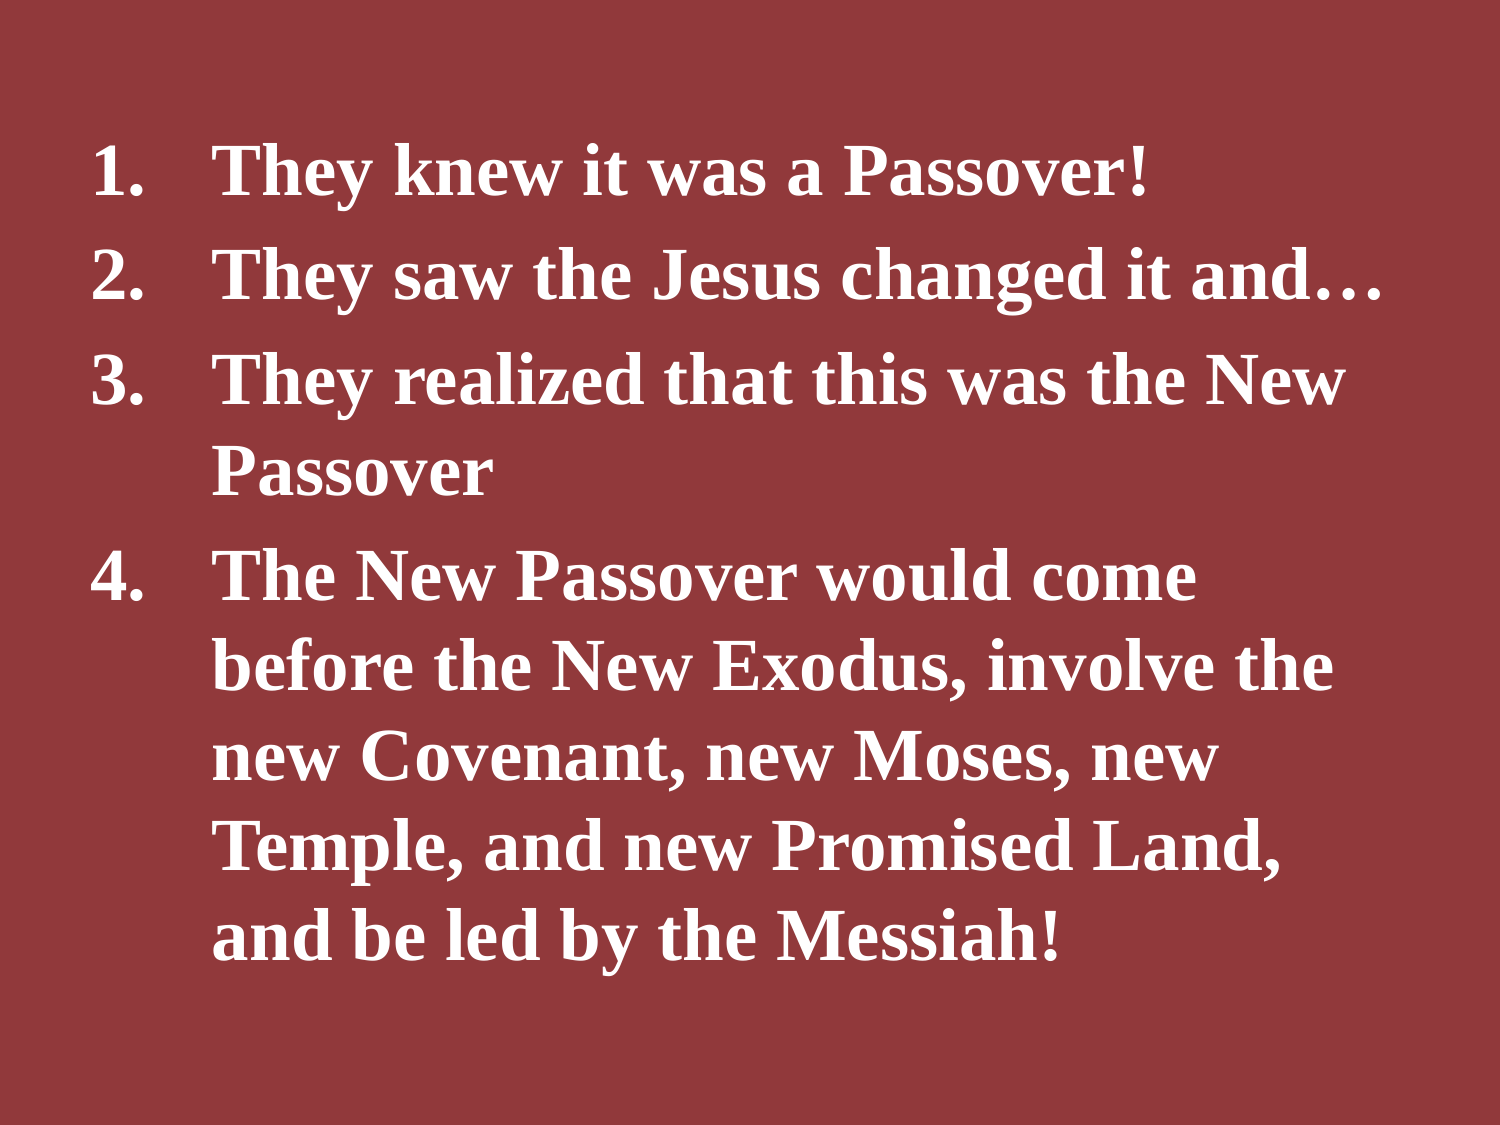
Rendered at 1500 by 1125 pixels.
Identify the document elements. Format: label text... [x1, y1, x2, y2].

list They knew it was a Passover! They saw the Jesus changed it and… They realized that this was the New Passover The New Passover would come before the New Exodus, involve the new Covenant, new Moses, new Temple, and new Promised Land, and be led by the Messiah! [75, 112, 1425, 1005]
